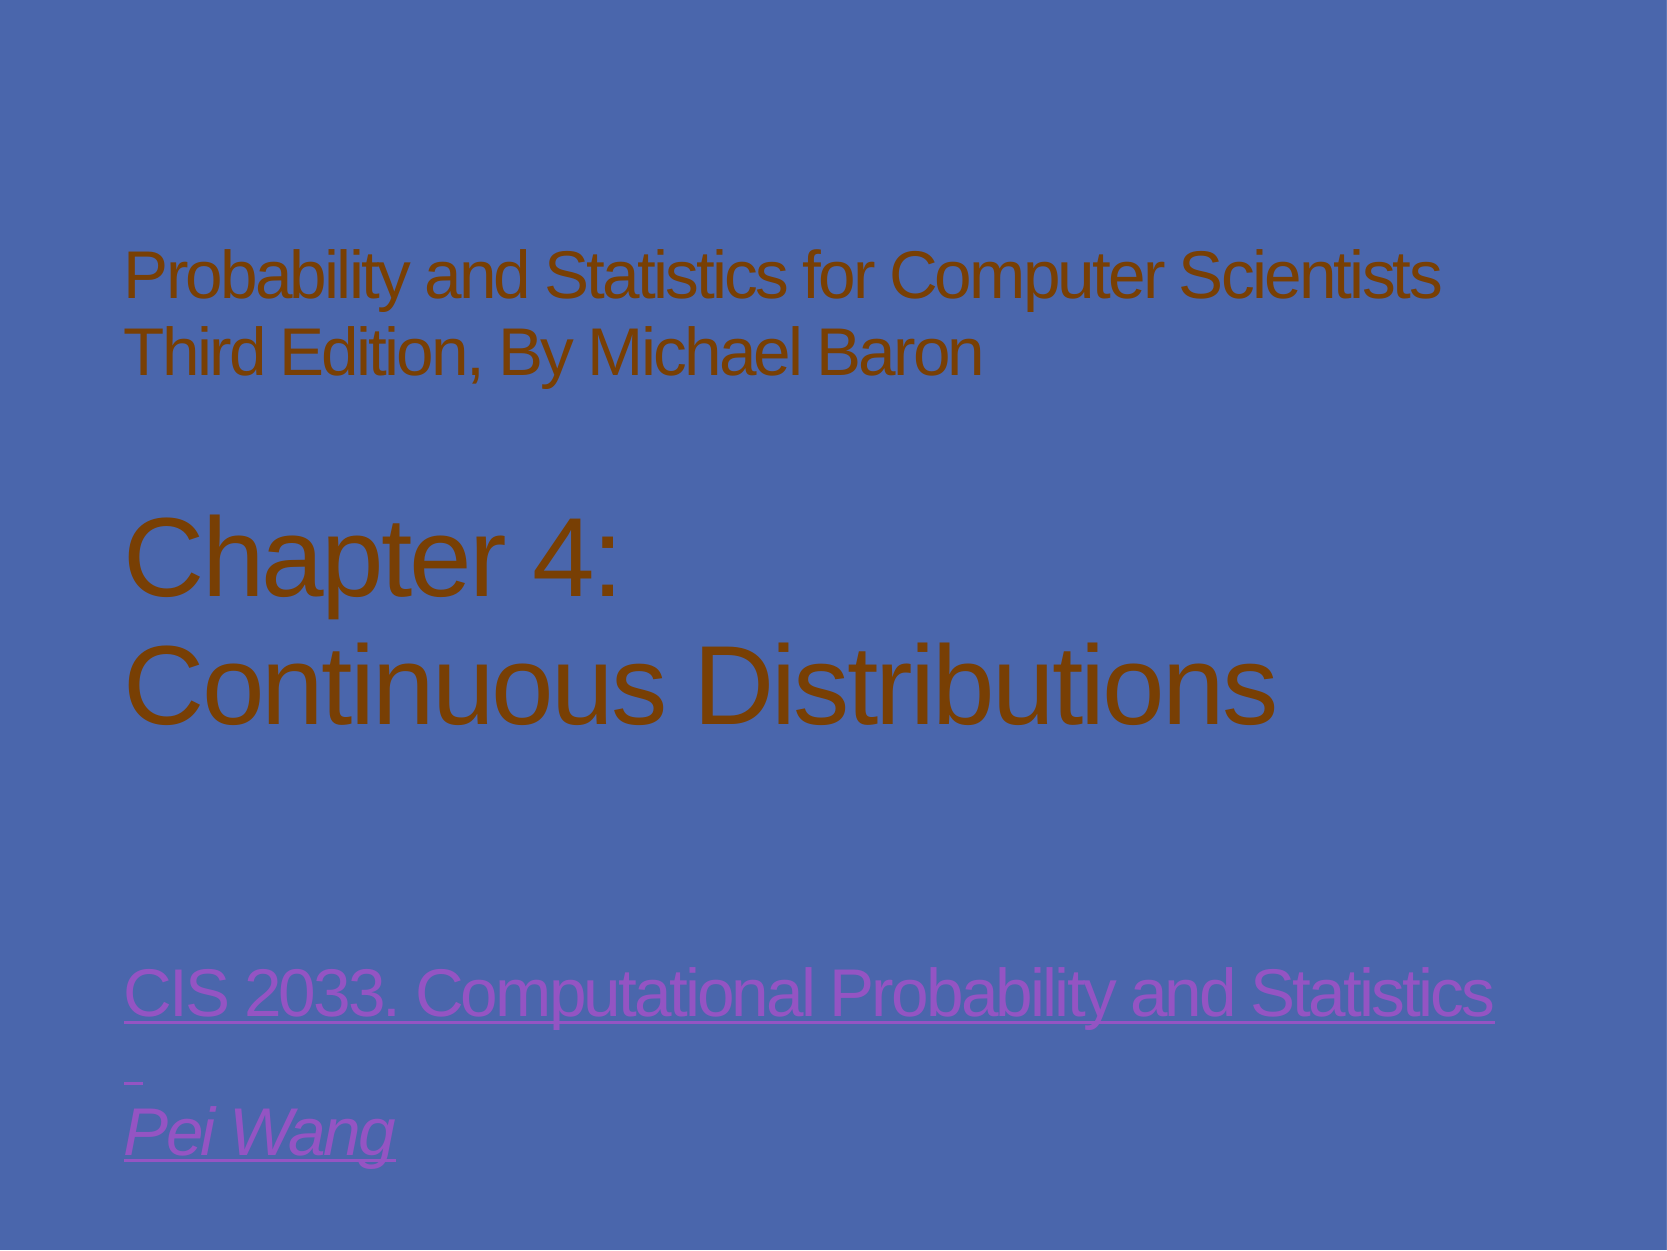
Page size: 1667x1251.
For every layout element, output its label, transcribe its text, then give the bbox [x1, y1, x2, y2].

title Probability and Statistics for Computer Scientists Third Edition, By Michael Baron Chapter 4: Continuous Distributions CIS 2033. Computational Probability and Statistics Pei Wang [123, 237, 1510, 1113]
